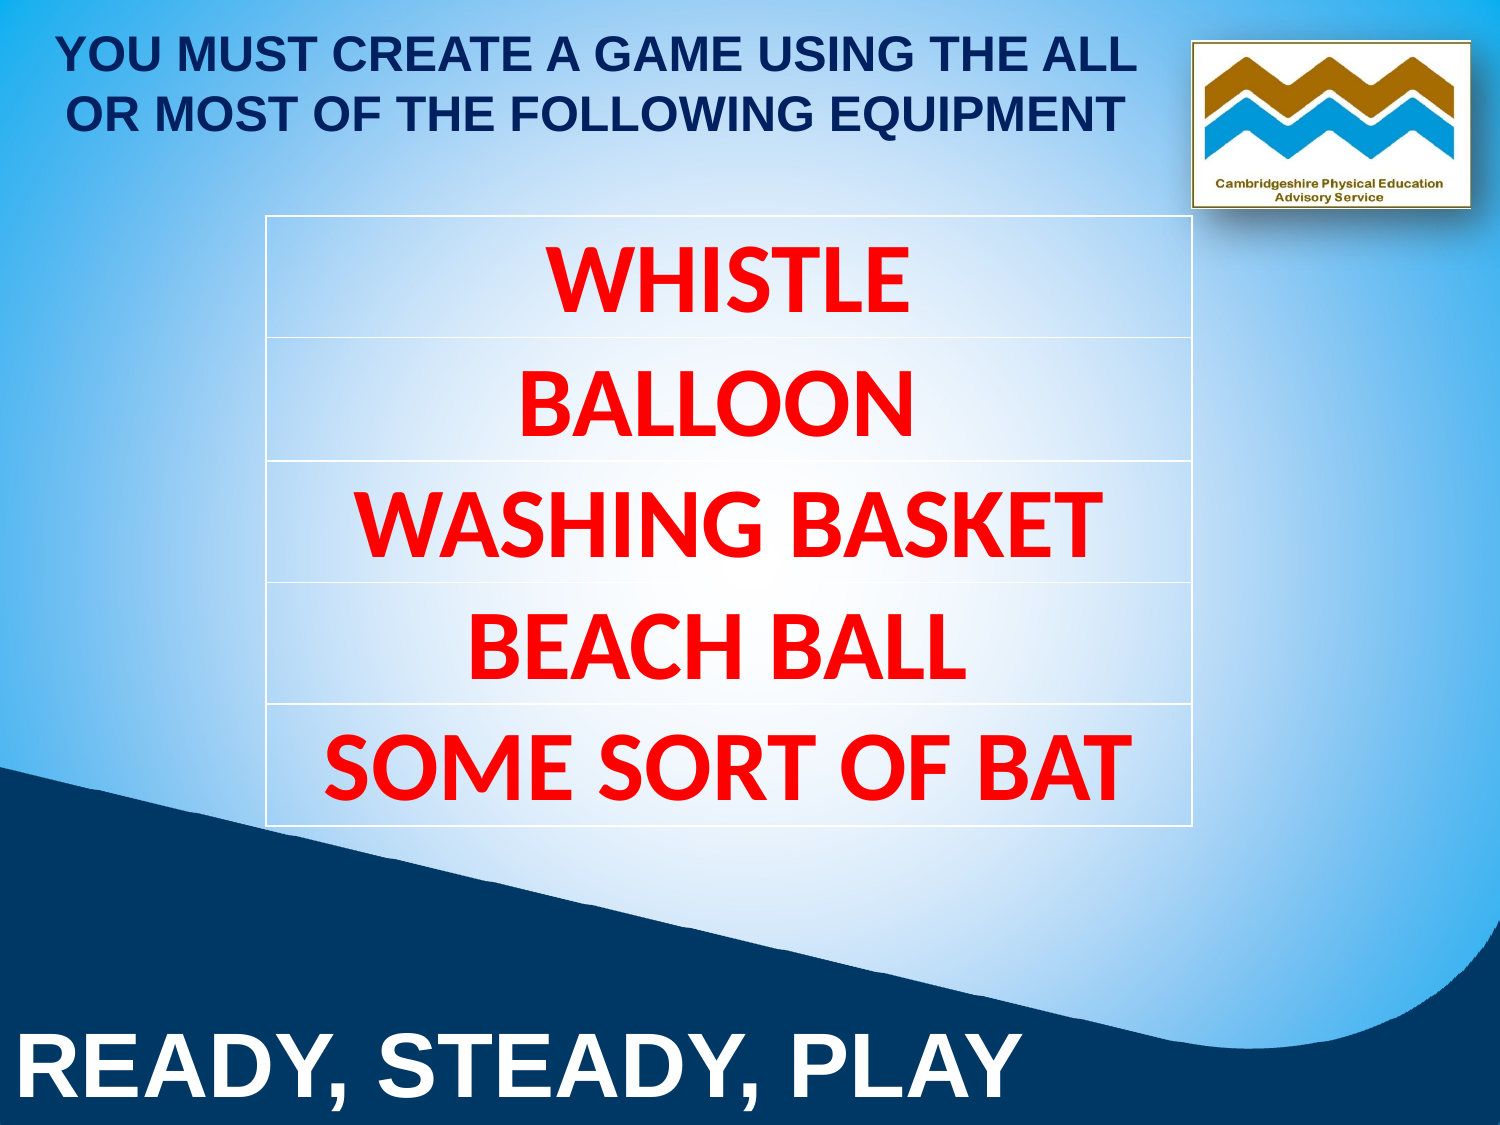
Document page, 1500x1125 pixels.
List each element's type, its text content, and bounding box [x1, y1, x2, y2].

picture [0, 0, 1500, 1125]
table_cell BEACH BALL [267, 583, 1191, 703]
table_cell BALLOON [267, 338, 1191, 460]
text_box YOU MUST CREATE A GAME USING THE ALL OR MOST OF THE FOLLOWING EQUIPMENT [0, 13, 1192, 149]
table_header WHISTLE [267, 217, 1191, 337]
table_cell WASHING BASKET [267, 462, 1191, 582]
table_cell SOME SORT OF BAT [267, 705, 1191, 766]
